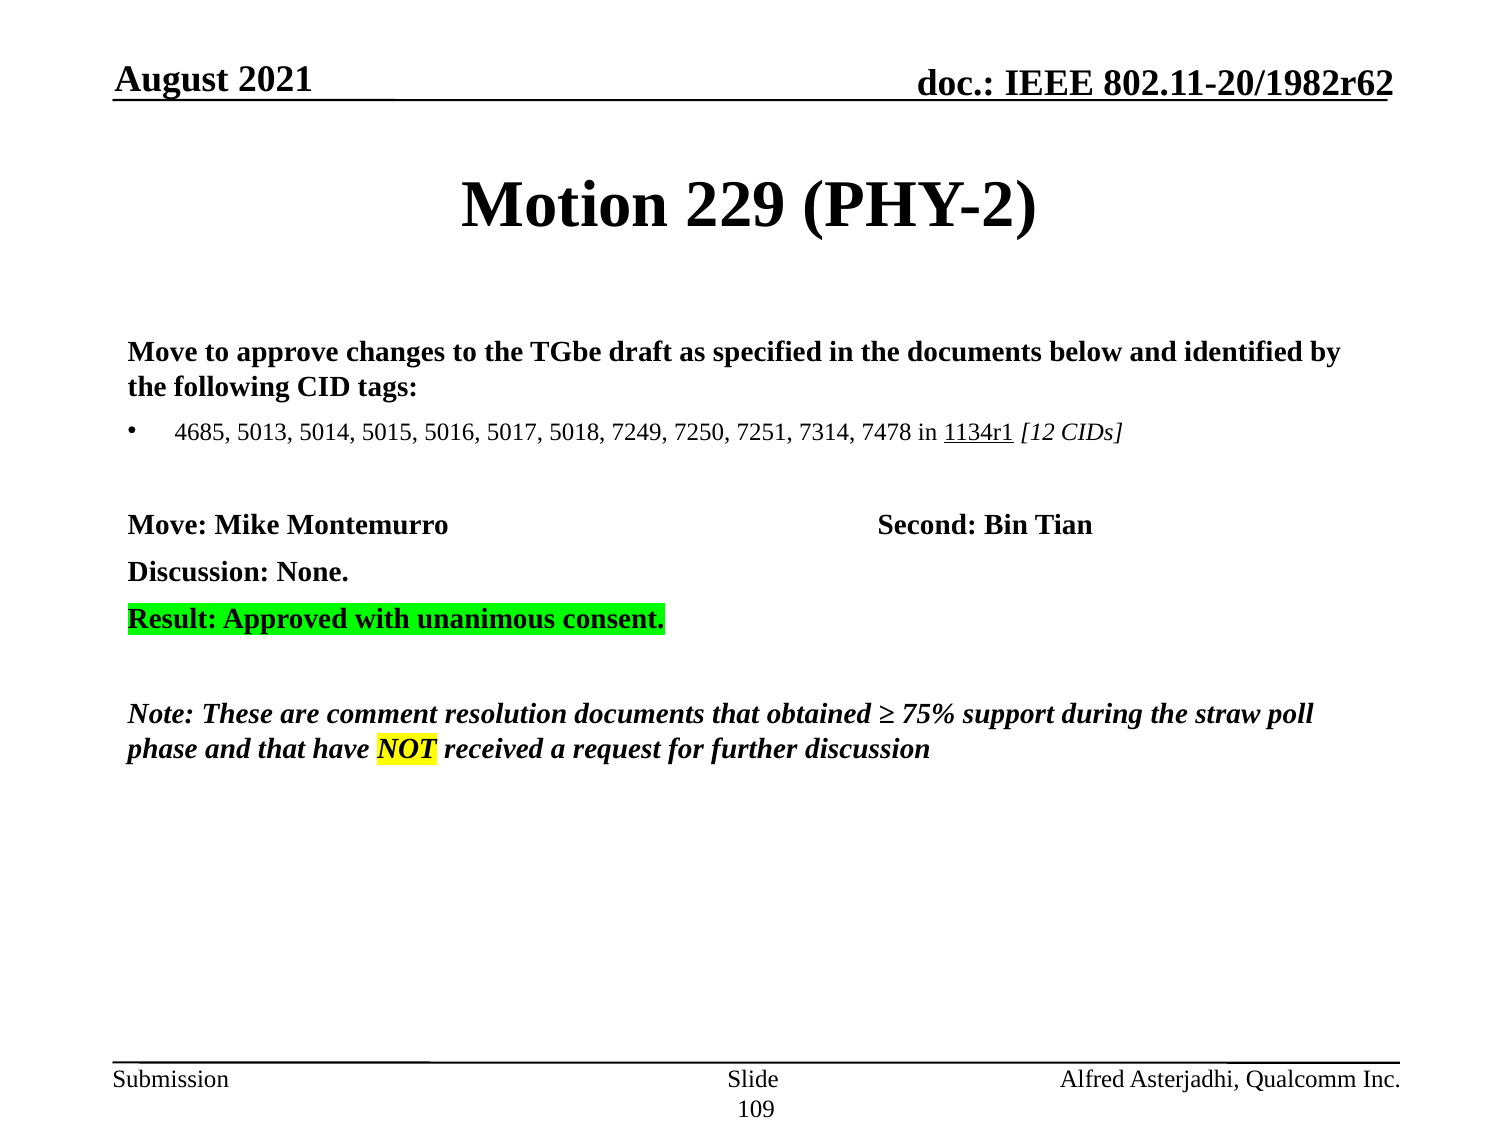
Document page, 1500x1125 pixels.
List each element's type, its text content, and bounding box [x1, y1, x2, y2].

list Move to approve changes to the TGbe draft as specified in the documents below and identified by the following CID tags: 4685, 5013, 5014, 5015, 5016, 5017, 5018, 7249, 7250, 7251, 7314, 7478 in 1134r1 [12 CIDs] Move: Mike Montemurro Second: Bin Tian Discussion: None. Result: Approved with unanimous consent. Note: These are comment resolution documents that obtained ≥ 75% support during the straw poll phase and that have NOT received a request for further discussion [112, 324, 1388, 1063]
slide_number Slide 109 [712, 1061, 800, 1123]
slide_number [114, 54, 423, 100]
footer Alfred Asterjadhi, Qualcomm Inc. [878, 1061, 1402, 1093]
title Motion 229 (PHY-2) [112, 112, 1388, 288]
